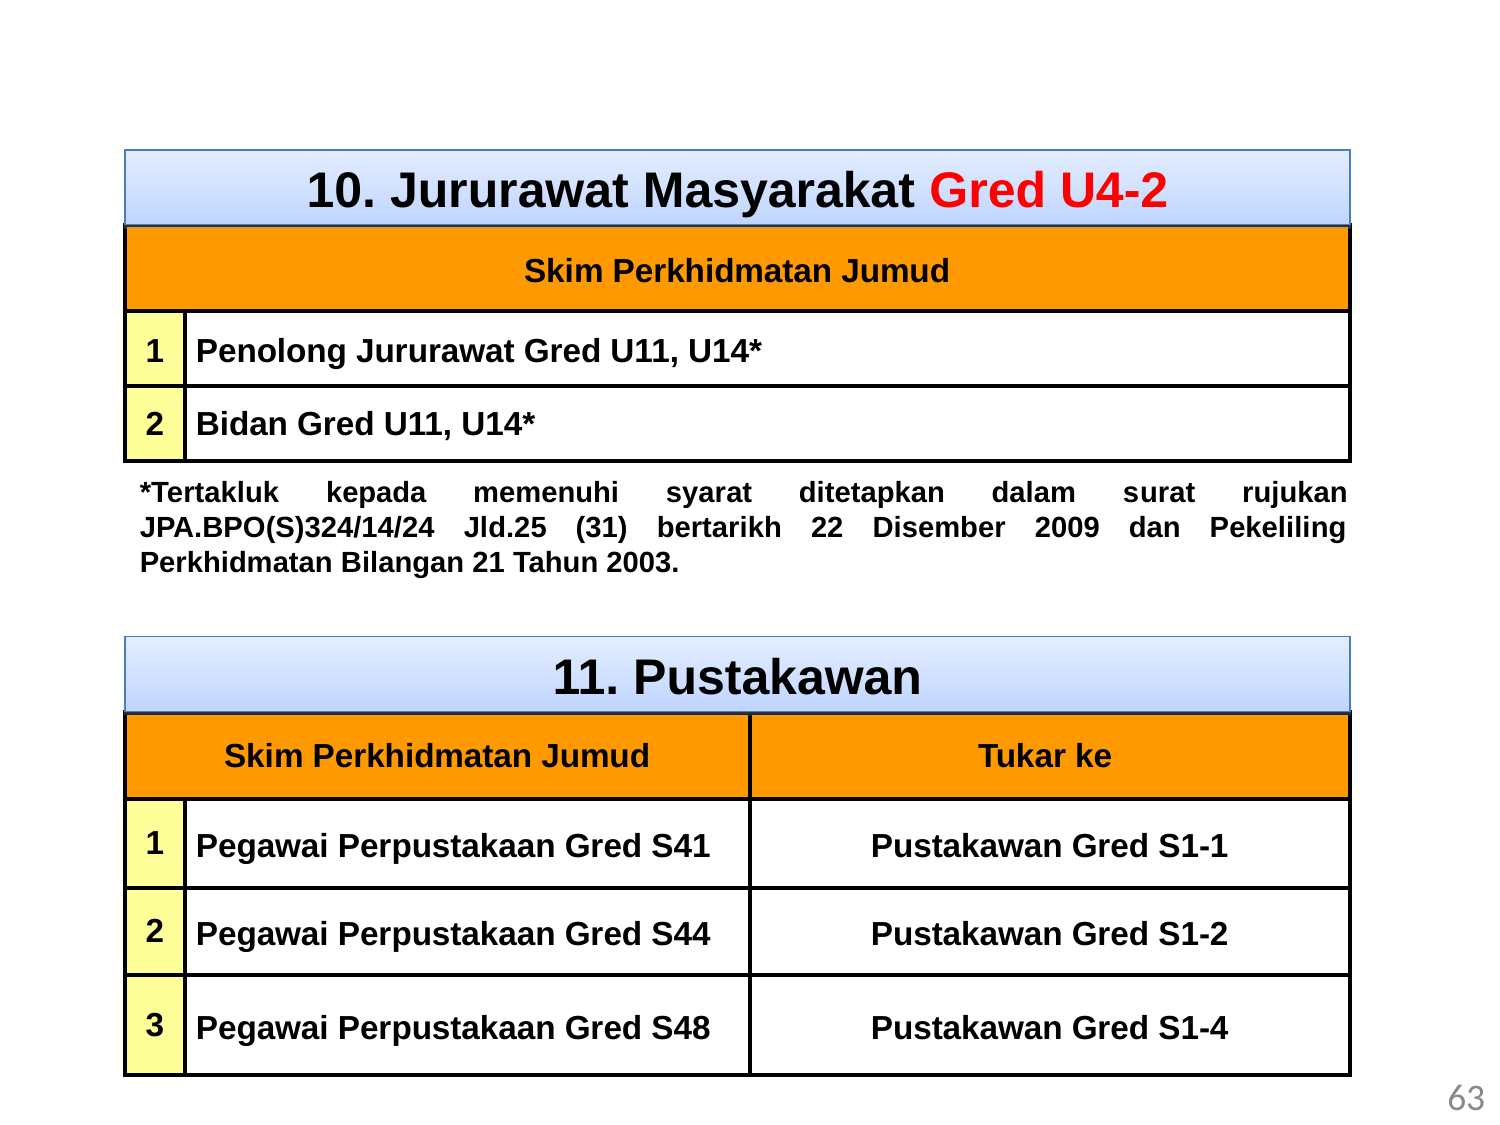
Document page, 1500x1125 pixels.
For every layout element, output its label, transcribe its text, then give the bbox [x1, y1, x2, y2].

table_cell 2 [127, 890, 183, 973]
table_cell 2 [127, 388, 183, 459]
table_cell 1 [127, 801, 183, 886]
table_cell Pegawai Perpustakaan Gred S41 [187, 801, 748, 886]
text_box 63 [1149, 1065, 1500, 1125]
table_cell 3 [127, 977, 183, 1073]
table_cell Pegawai Perpustakaan Gred S48 [187, 977, 748, 1073]
text_box *Tertakluk kepada memenuhi syarat ditetapkan dalam surat rujukan JPA.BPO(S)324/14/24 Jld.25 (31) bertarikh 22 Disember 2009 dan Pekeliling Perkhidmatan Bilangan 21 Tahun 2003. [125, 466, 1363, 586]
table_cell Pegawai Perpustakaan Gred S44 [187, 890, 748, 973]
table_cell Pustakawan Gred S1-1 [752, 801, 1348, 886]
table_header Skim Perkhidmatan Jumud [127, 715, 748, 797]
text_box 10. Jururawat Masyarakat Gred U4-2 [125, 149, 1350, 225]
table_cell 1 [127, 313, 183, 384]
text_box 11. Pustakawan [125, 636, 1350, 712]
table_cell Penolong Jururawat Gred U11, U14* [187, 313, 1348, 384]
table_cell Pustakawan Gred S1-2 [752, 890, 1348, 973]
table_cell Pustakawan Gred S1-4 [752, 977, 1348, 1073]
table_header Tukar ke [752, 715, 1348, 797]
table_cell Bidan Gred U11, U14* [187, 388, 1348, 459]
table_header Skim Perkhidmatan Jumud [127, 229, 1348, 309]
